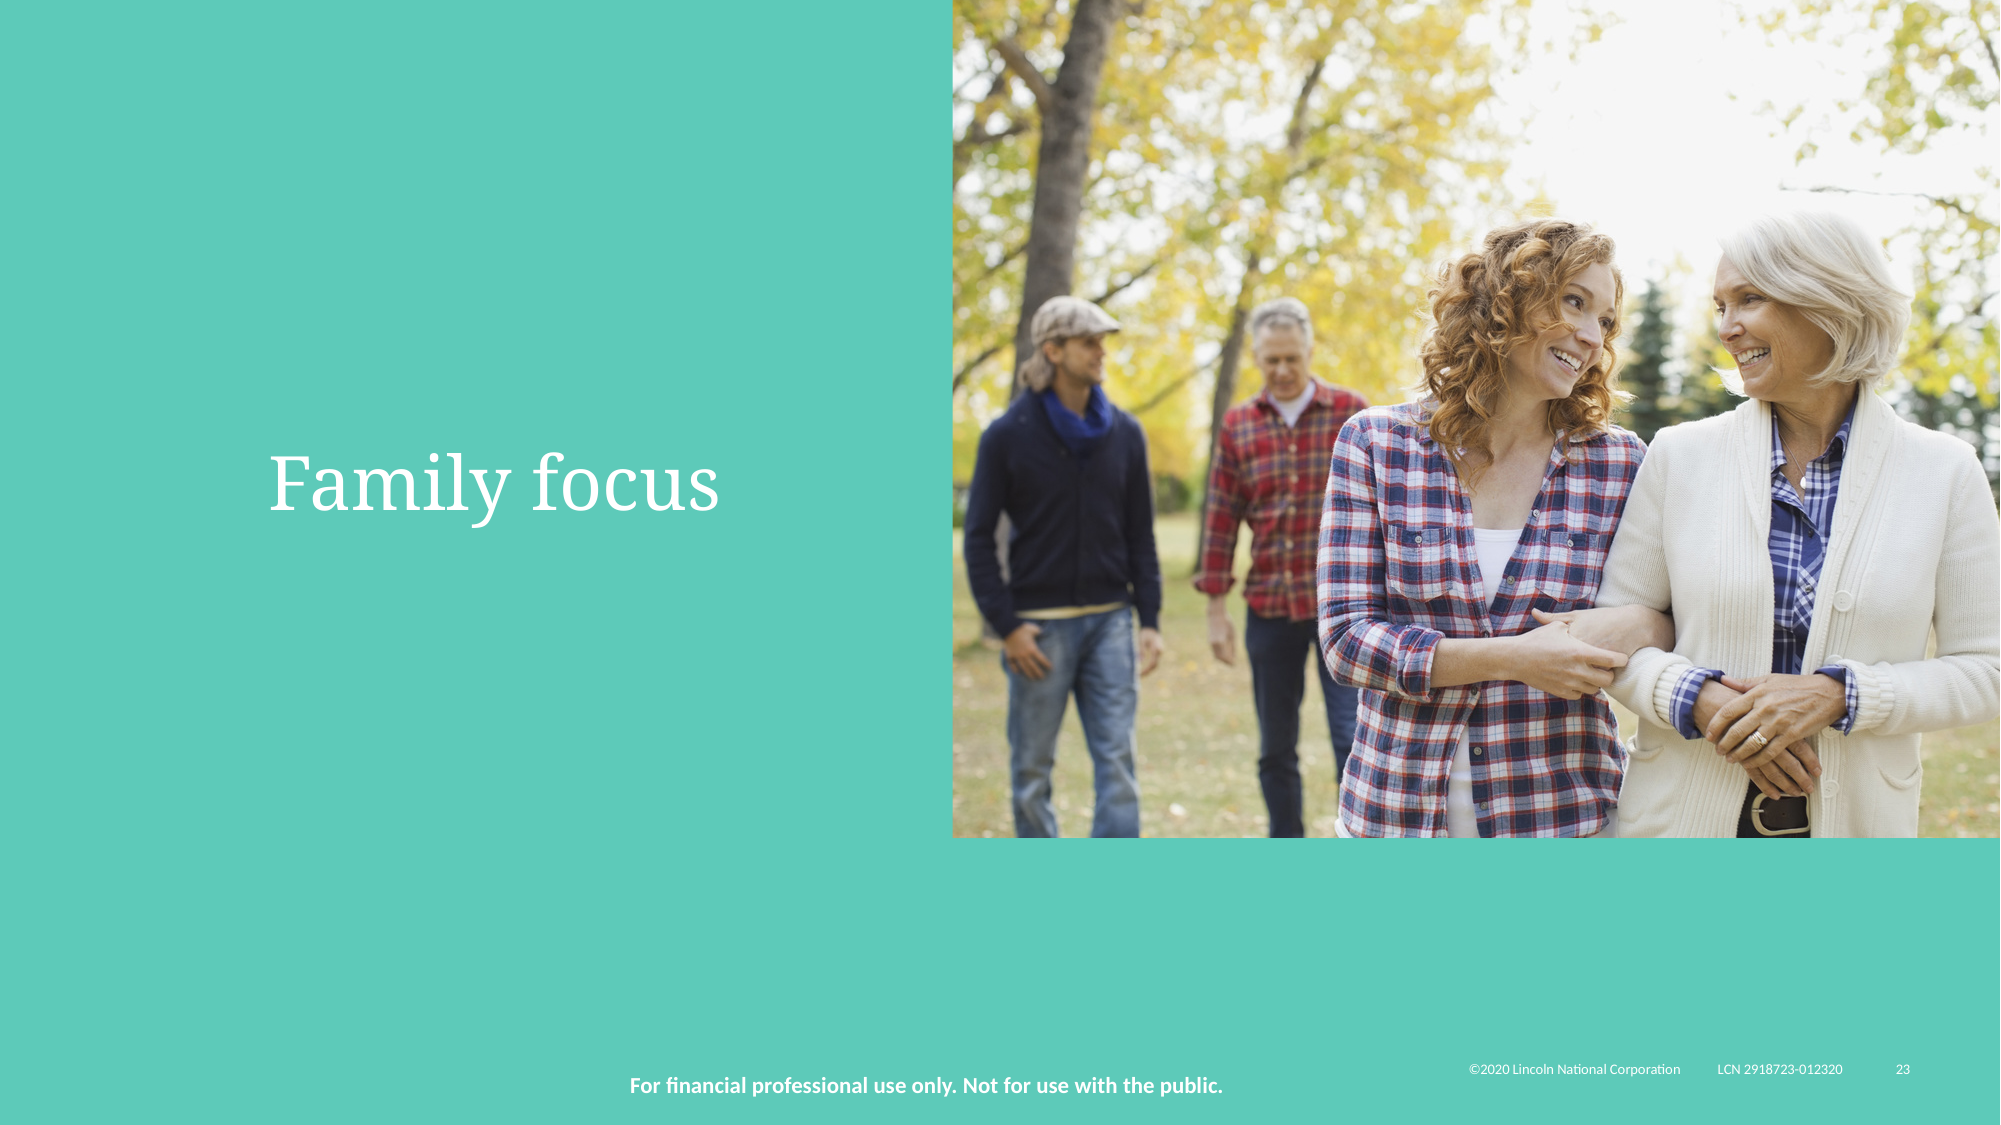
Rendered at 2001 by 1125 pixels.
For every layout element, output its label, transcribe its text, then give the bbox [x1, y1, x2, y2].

picture [952, 0, 2000, 838]
list Family focus [0, 437, 947, 654]
